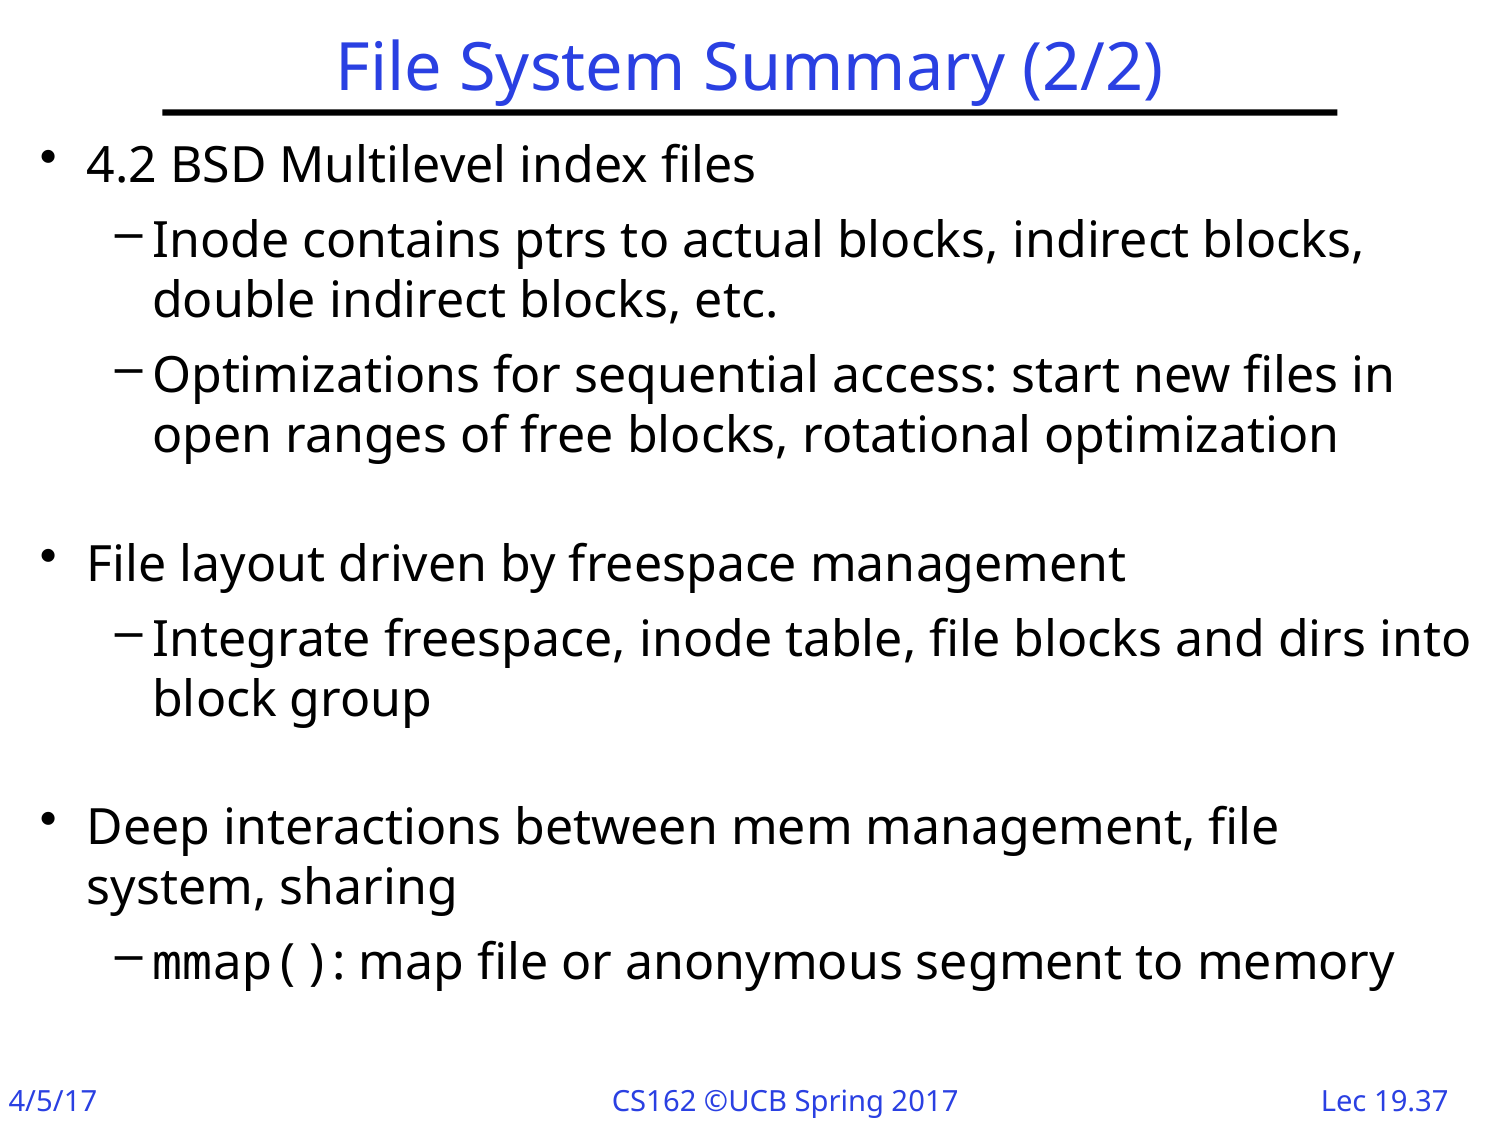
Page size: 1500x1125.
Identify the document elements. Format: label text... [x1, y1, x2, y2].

list 4.2 BSD Multilevel index files Inode contains ptrs to actual blocks, indirect blocks, double indirect blocks, etc. Optimizations for sequential access: start new files in open ranges of free blocks, rotational optimization File layout driven by freespace management Integrate freespace, inode table, file blocks and dirs into block group Deep interactions between mem management, file system, sharing mmap(): map file or anonymous segment to memory [24, 125, 1488, 1100]
title File System Summary (2/2) [162, 24, 1338, 113]
